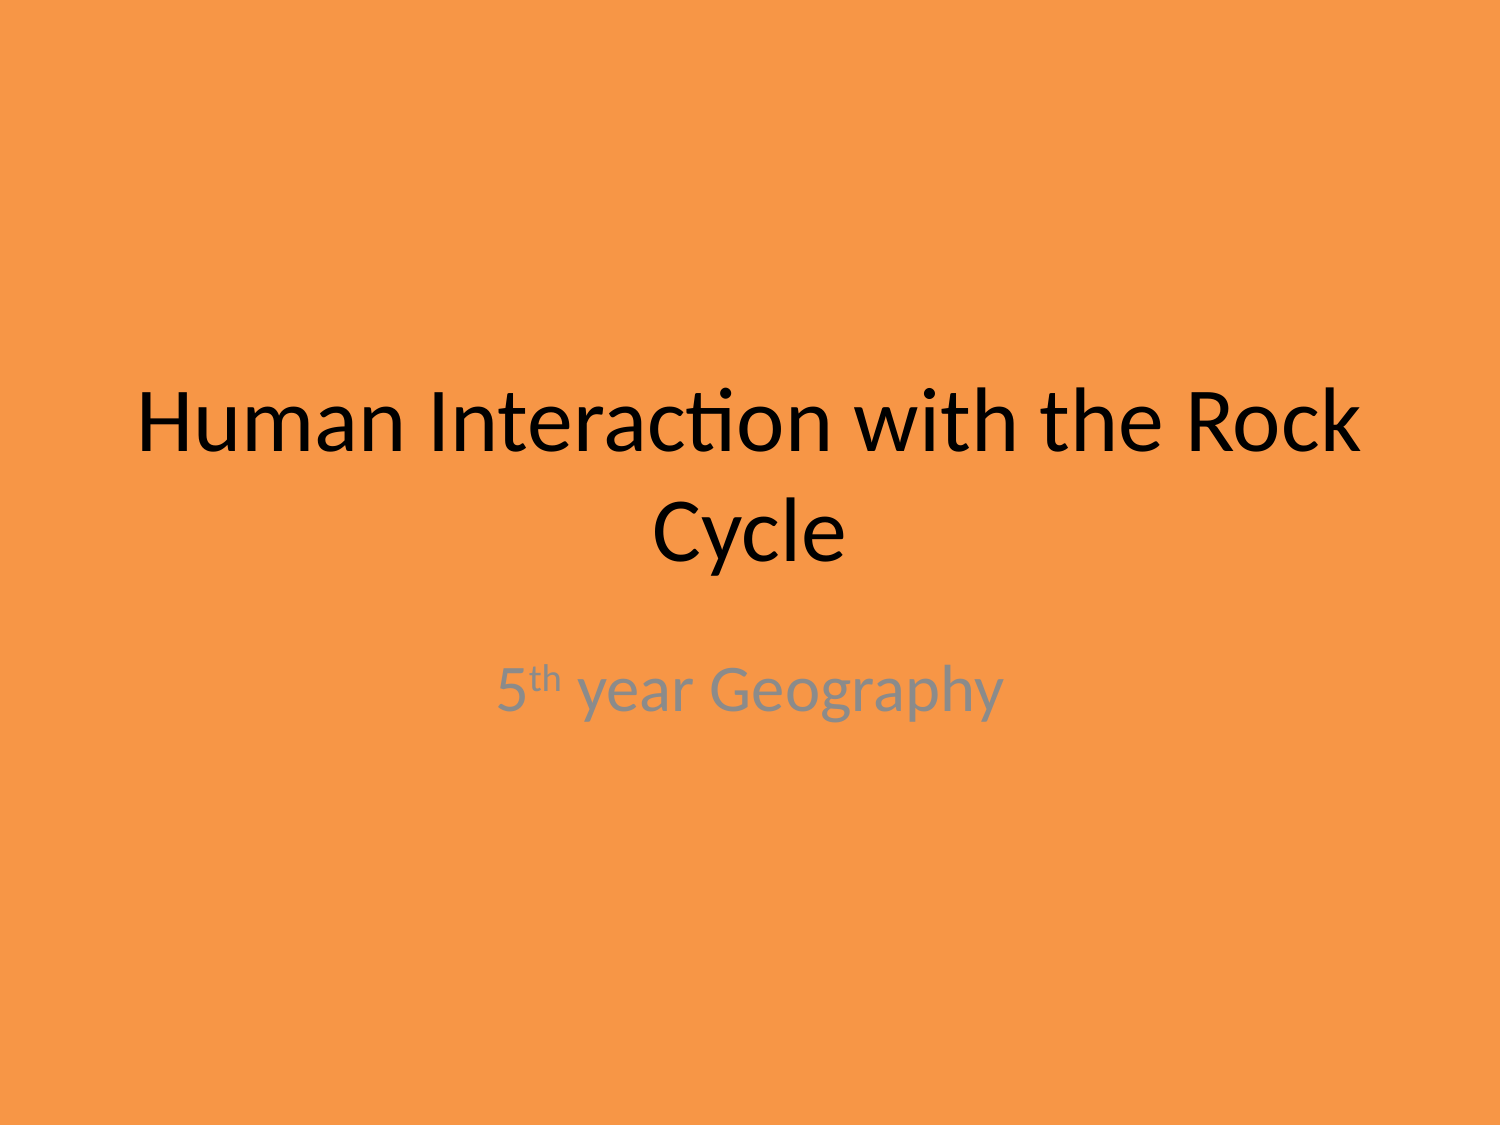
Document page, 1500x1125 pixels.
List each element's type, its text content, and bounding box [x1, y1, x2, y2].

title Human Interaction with the Rock Cycle [112, 349, 1388, 591]
subtitle 5th year Geography [225, 637, 1275, 925]
